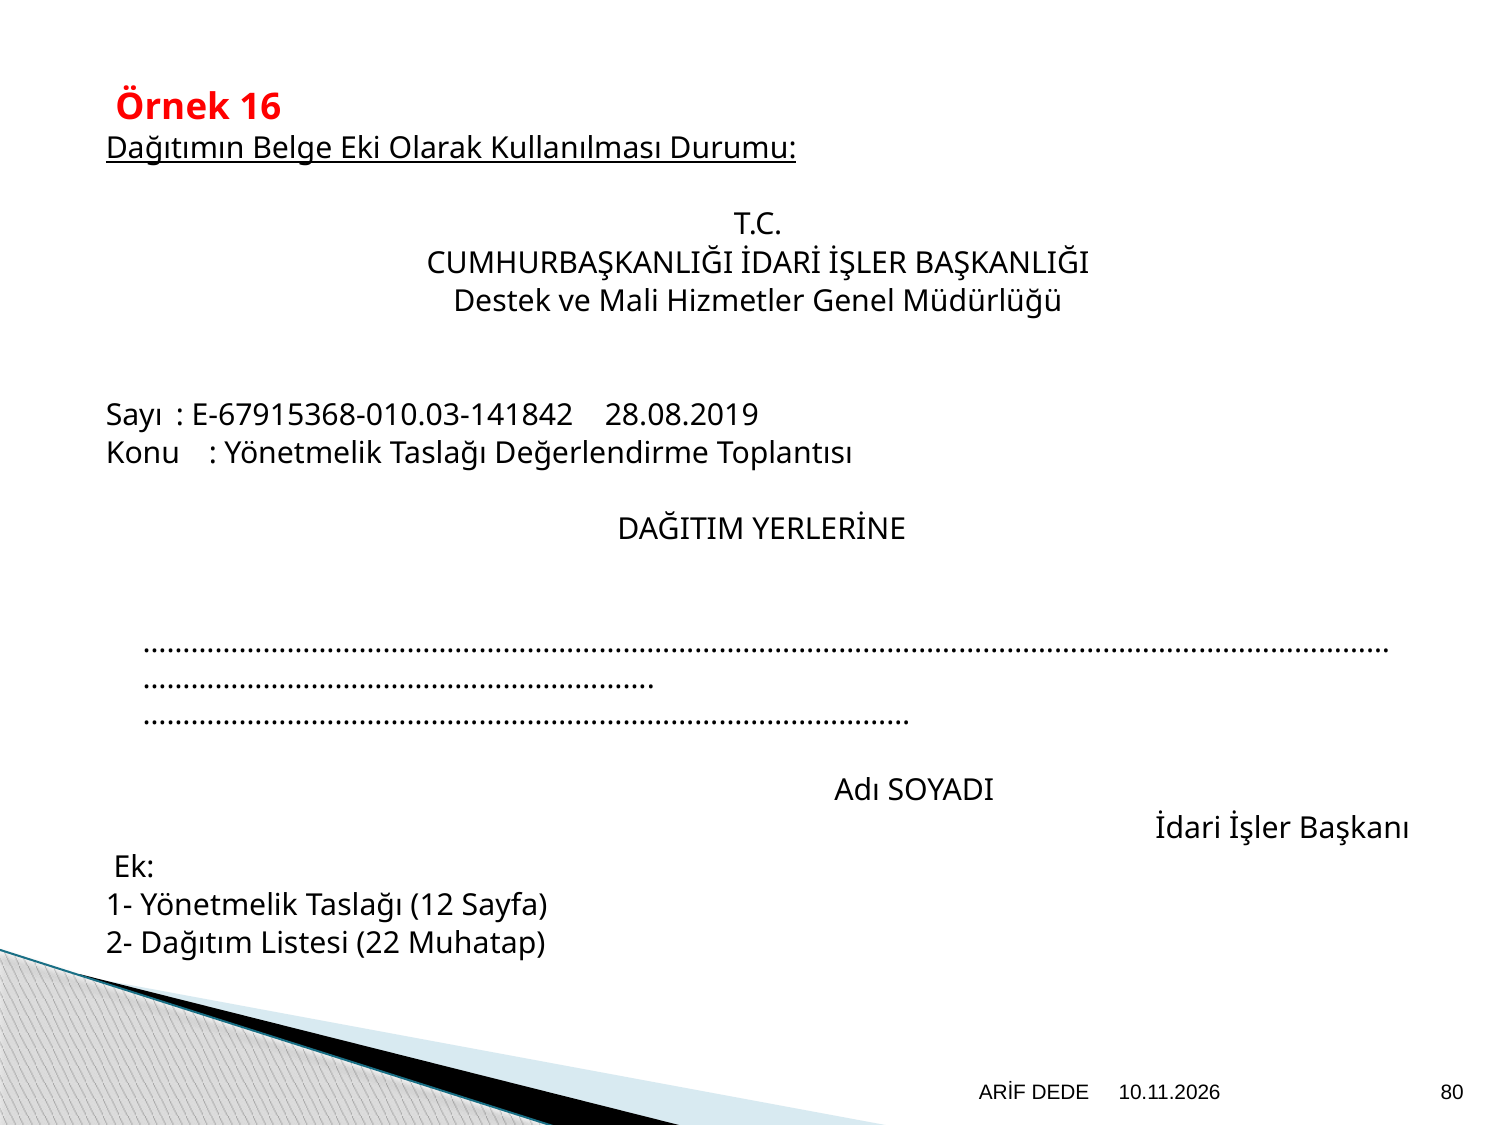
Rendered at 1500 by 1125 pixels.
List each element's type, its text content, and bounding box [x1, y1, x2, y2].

list Örnek 16 Dağıtımın Belge Eki Olarak Kullanılması Durumu: T.C. CUMHURBAŞKANLIĞI İDARİ İŞLER BAŞKANLIĞI Destek ve Mali Hizmetler Genel Müdürlüğü Sayı : E-67915368-010.03-141842 28.08.2019 Konu : Yönetmelik Taslağı Değerlendirme Toplantısı DAĞITIM YERLERİNE ………………………………………………………………………………………………………………………………………………………………………………………………….…………………………………………………………………………………… Adı SOYADI İdari İşler Başkanı Ek: 1- Yönetmelik Taslağı (12 Sayfa) 2- Dağıtım Listesi (22 Muhatap) [74, 74, 1426, 1032]
slide_number 80 [1418, 1051, 1479, 1112]
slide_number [1105, 1051, 1418, 1112]
footer ARİF DEDE [718, 1051, 1105, 1112]
